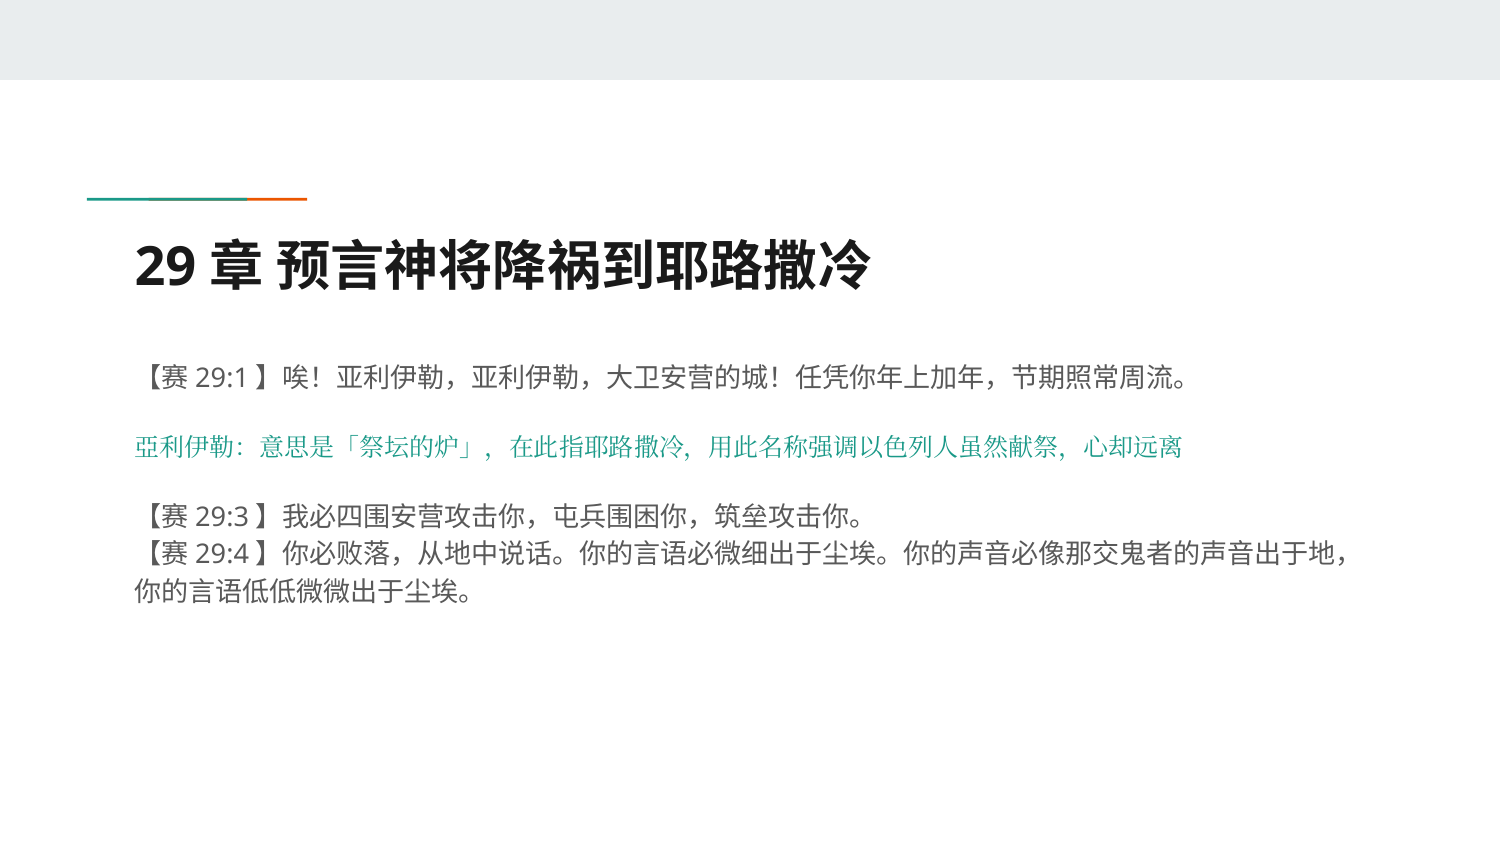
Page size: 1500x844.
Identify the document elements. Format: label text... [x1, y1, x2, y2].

title 29章 预言神将降祸到耶路撒冷 [119, 216, 1381, 305]
list 【赛29:1】唉！亚利伊勒，亚利伊勒，大卫安营的城！任凭你年上加年，节期照常周流。 亞利伊勒：意思是「祭坛的炉」，在此指耶路撒冷，用此名称强调以色列人虽然献祭，心却远离 【赛29:3】我必四围安营攻击你，屯兵围困你，筑垒攻击你。 【赛29:4】你必败落，从地中说话。你的言语必微细出于尘埃。你的声音必像那交鬼者的声音出于地，你的言语低低微微出于尘埃。 [119, 341, 1381, 712]
